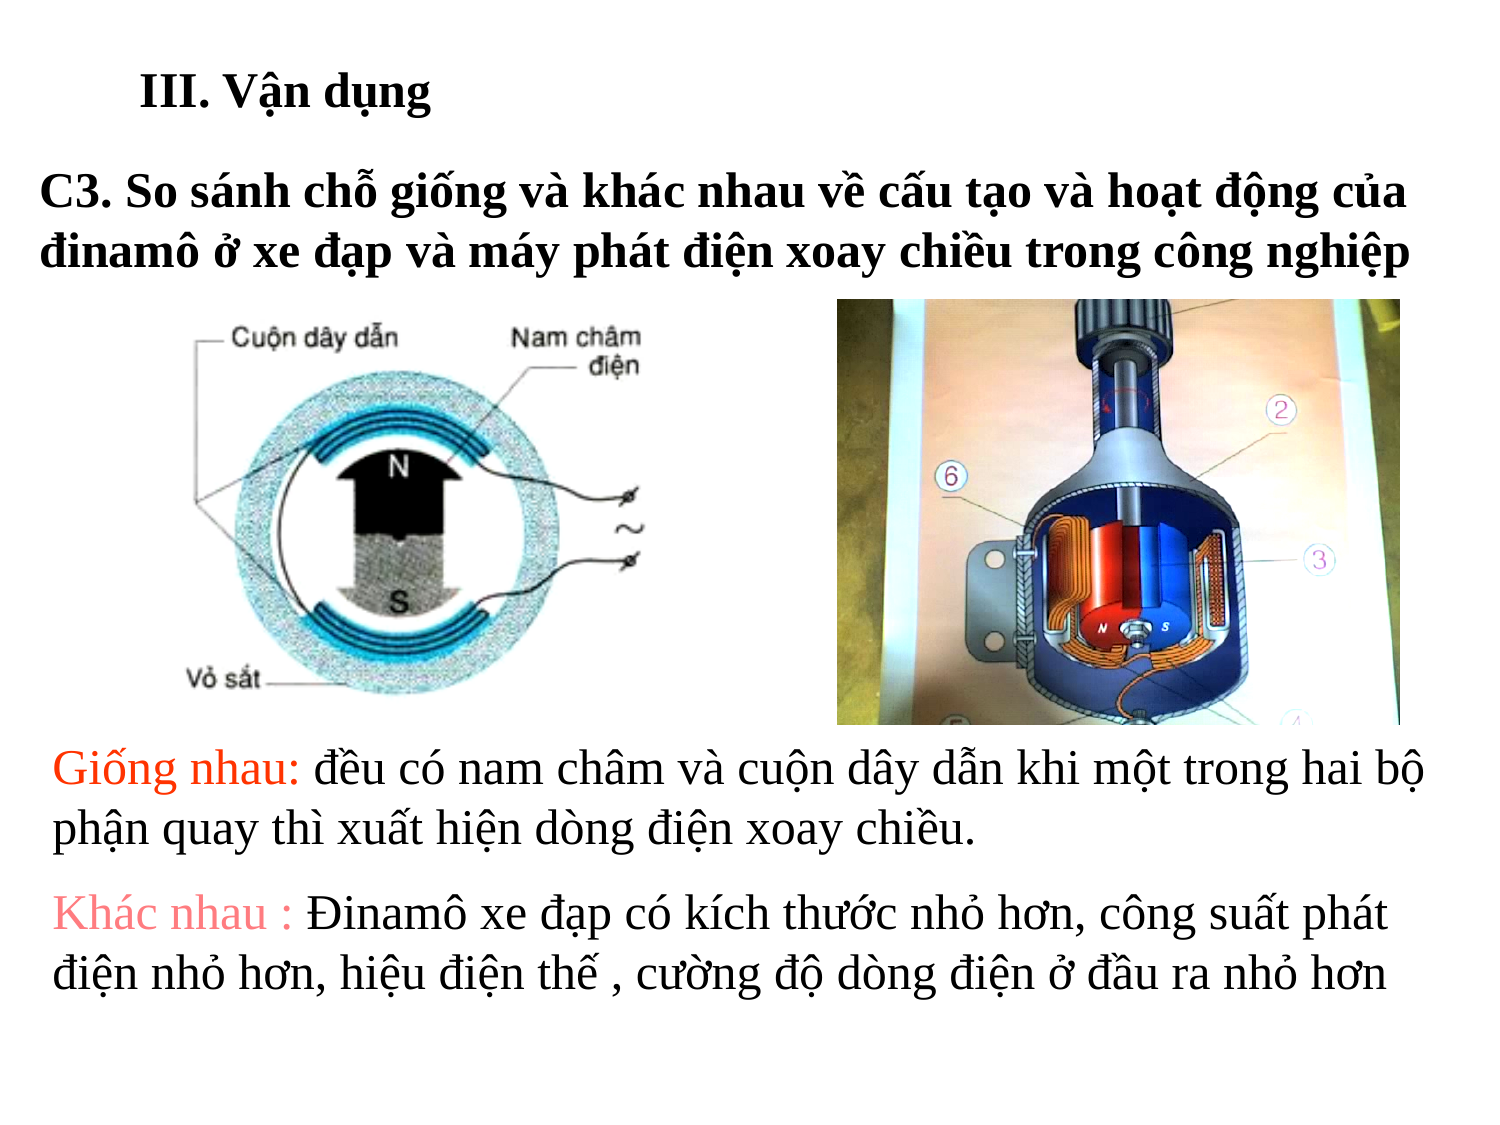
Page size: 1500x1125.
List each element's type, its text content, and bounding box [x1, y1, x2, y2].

text_box III. Vận dụng [125, 49, 675, 125]
text_box Giống nhau: đều có nam châm và cuộn dây dẫn khi một trong hai bộ phận quay thì xuất hiện dòng điện xoay chiều. Khác nhau : Đinamô xe đạp có kích thước nhỏ hơn, công suất phát điện nhỏ hơn, hiệu điện thế , cường độ dòng điện ở đầu ra nhỏ hơn [37, 726, 1450, 1007]
picture [837, 299, 1401, 725]
text_box C3. So sánh chỗ giống và khác nhau về cấu tạo và hoạt động của đinamô ở xe đạp và máy phát điện xoay chiều trong công nghiệp [24, 149, 1450, 285]
picture [137, 299, 663, 713]
